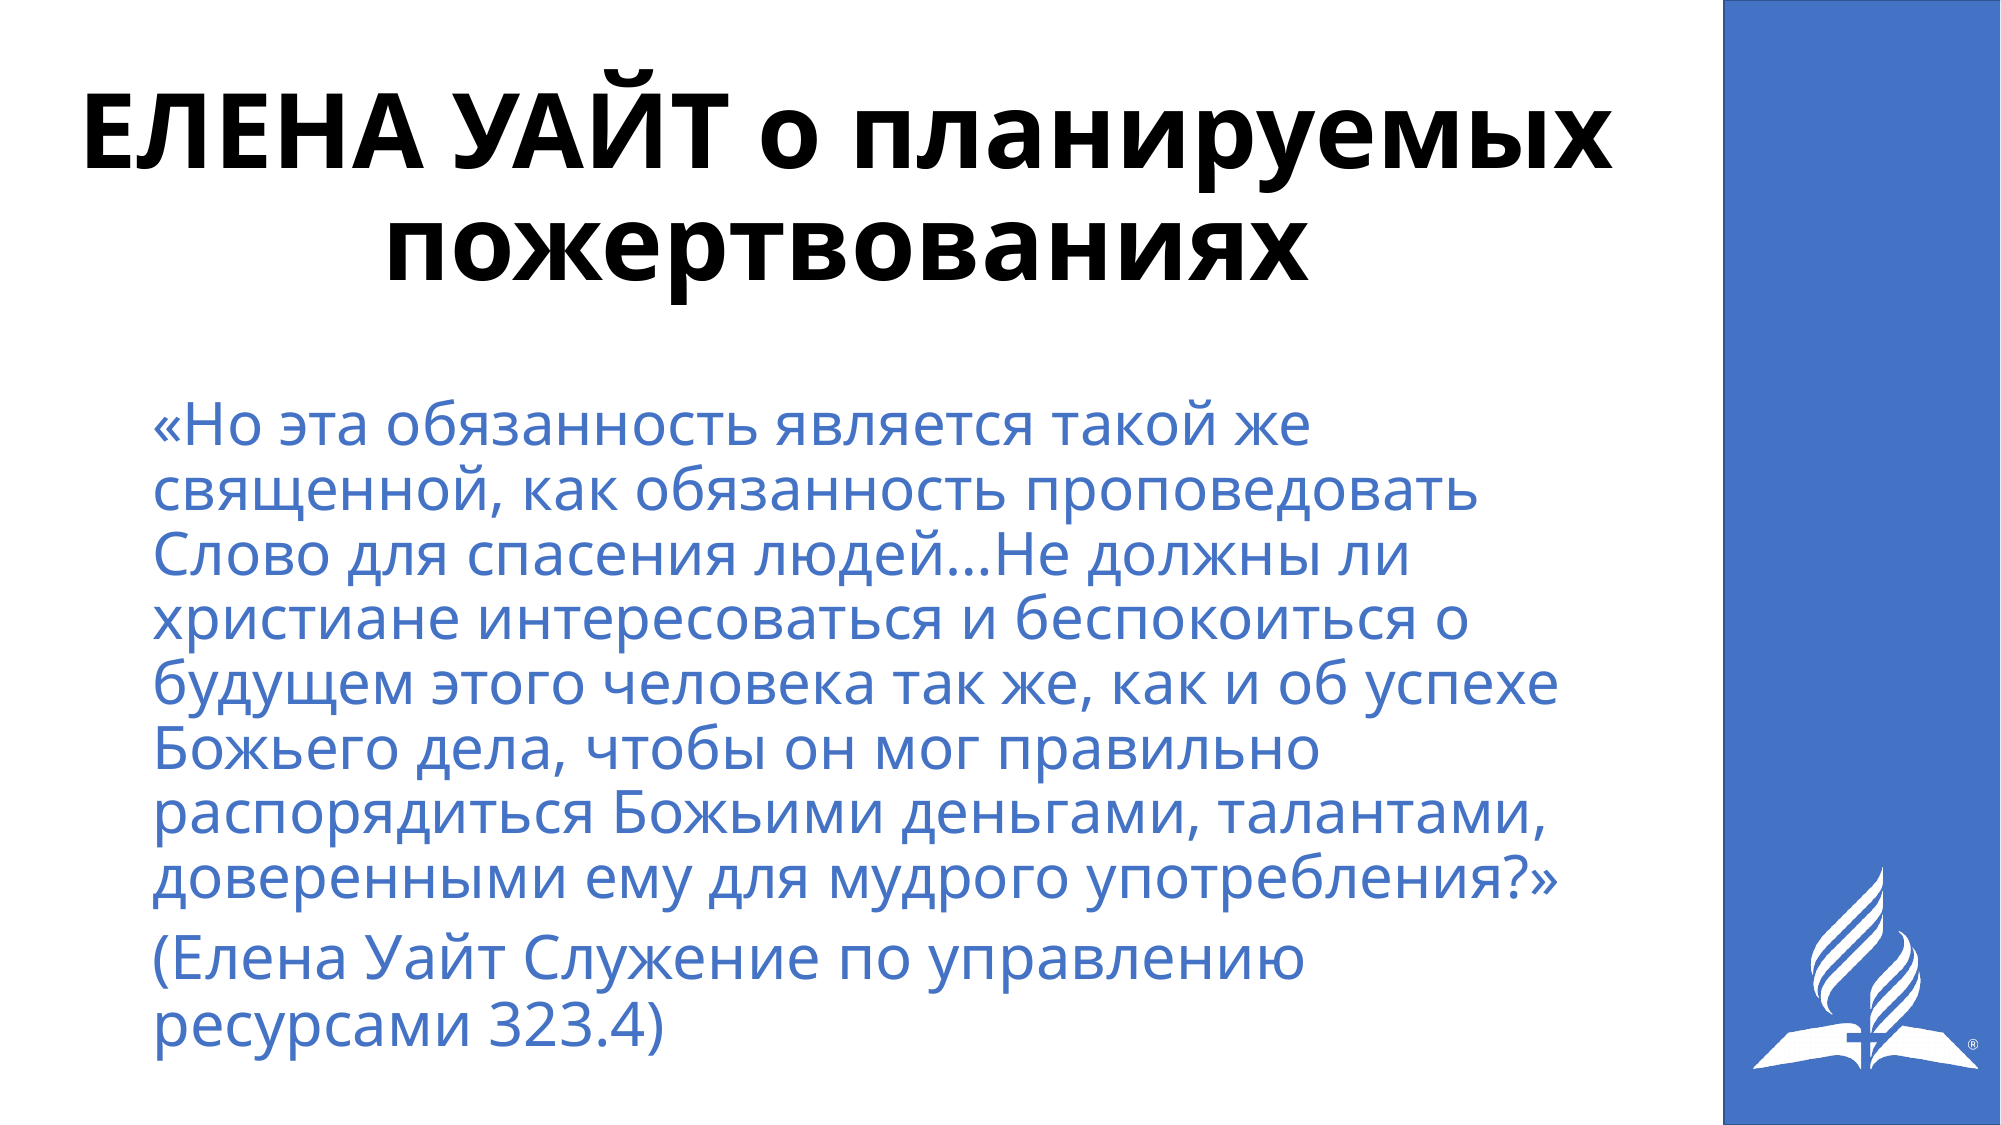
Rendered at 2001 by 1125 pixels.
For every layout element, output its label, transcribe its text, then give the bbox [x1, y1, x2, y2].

list «Но эта обязанность является такой же священной, как обязанность проповедовать Слово для спасения людей…Не должны ли христиане интересоваться и беспокоиться о будущем этого человека так же, как и об успехе Божьего дела, чтобы он мог правильно распорядиться Божьими деньгами, талантами, доверенными ему для мудрого употребления?» (Елена Уайт Служение по управлению ресурсами 323.4) [137, 299, 1602, 1093]
picture [1707, 795, 2001, 1115]
title ЕЛЕНА УАЙТ о планируемых пожертвованиях [0, 82, 1740, 300]
